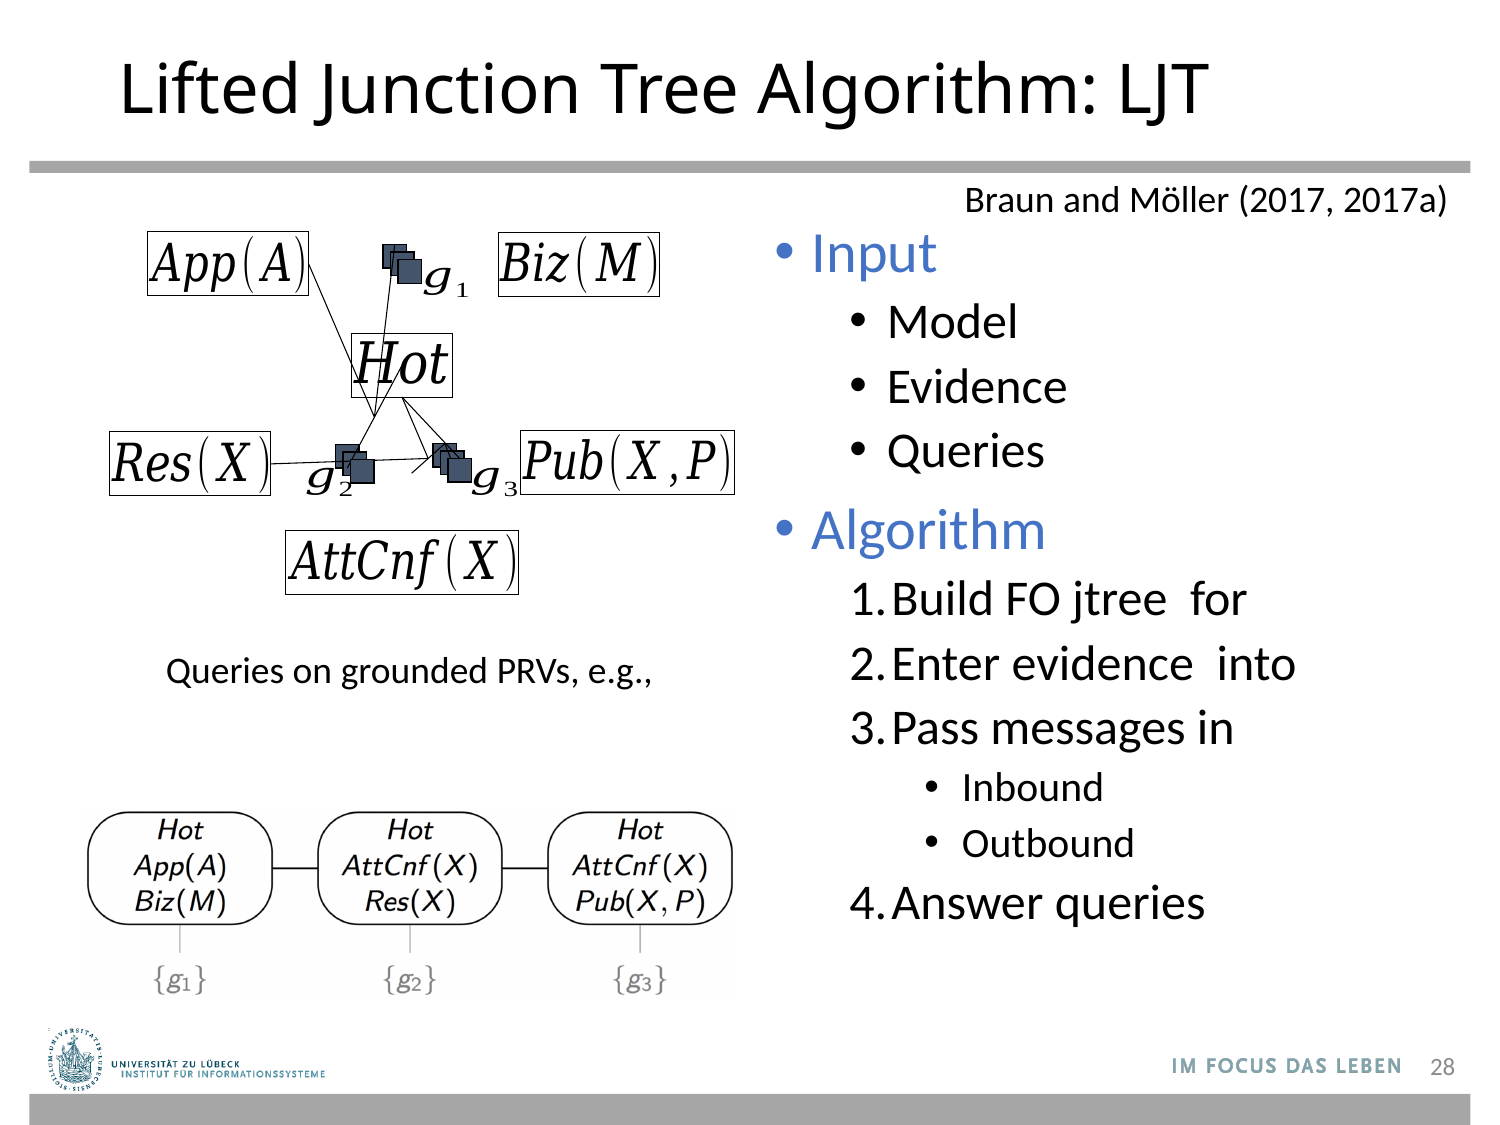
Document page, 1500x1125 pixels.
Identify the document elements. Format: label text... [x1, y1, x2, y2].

title Lifted Junction Tree Algorithm: LJT [103, 27, 1397, 157]
text_box Braun and Möller (2017, 2017a) [949, 168, 1479, 228]
slide_number 28 [1133, 1035, 1471, 1096]
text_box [109, 231, 735, 595]
picture [84, 807, 737, 999]
